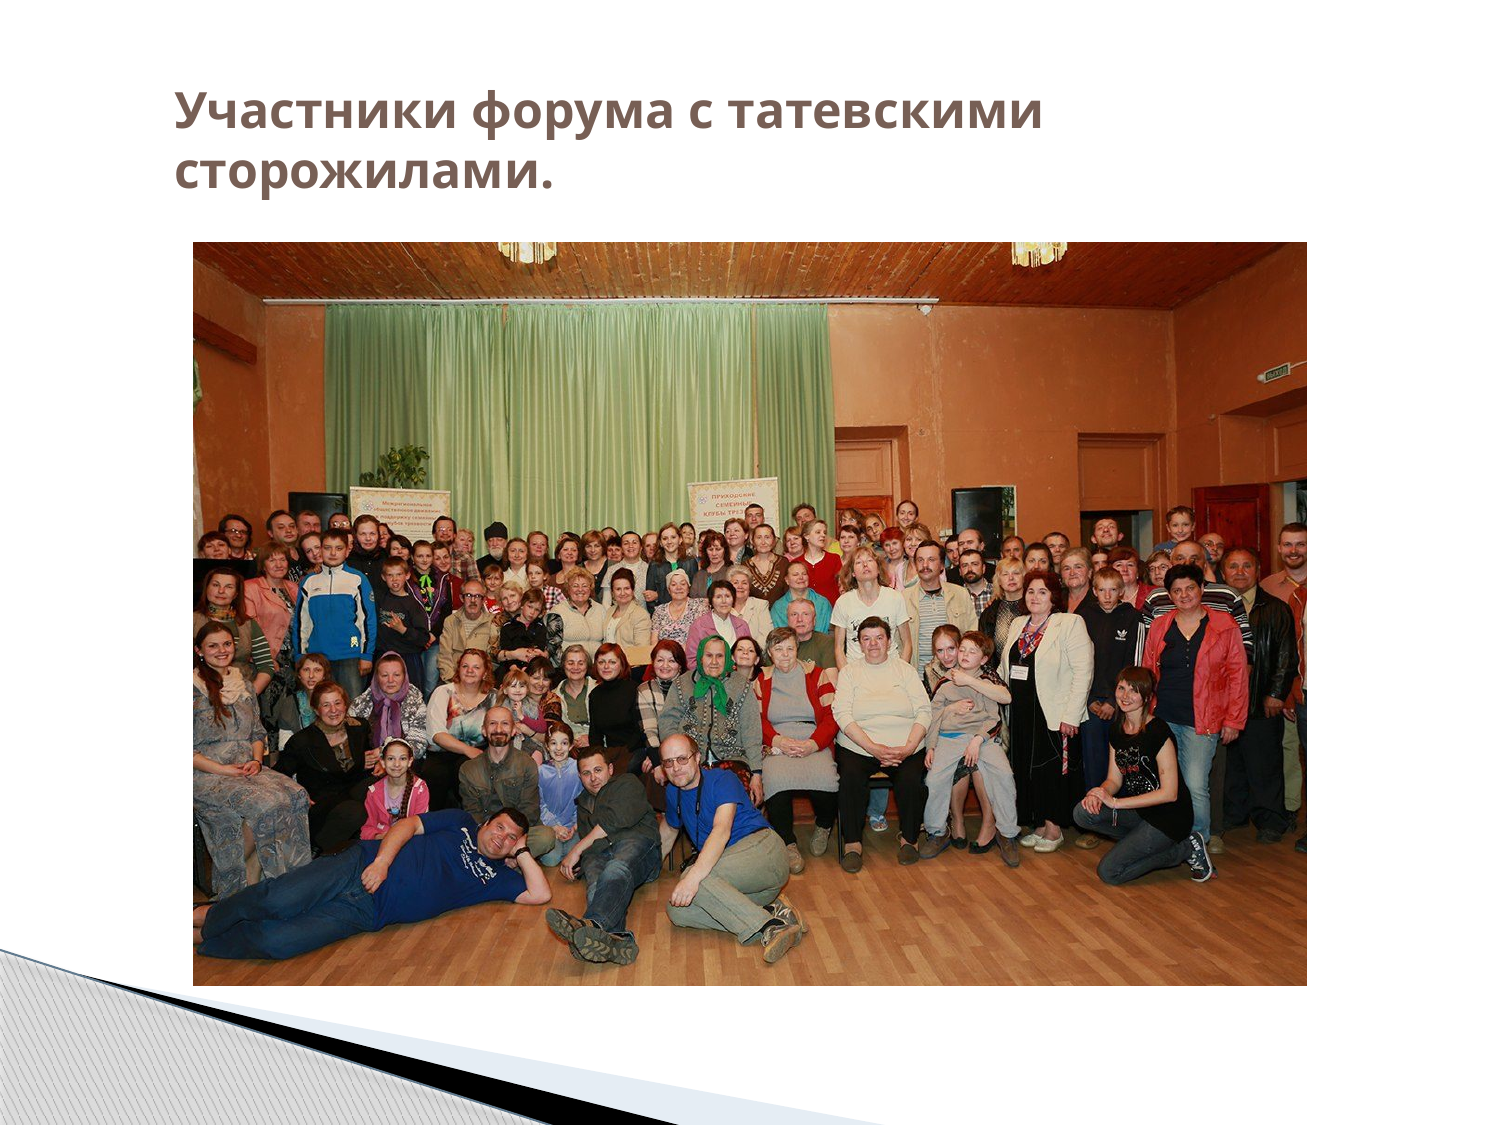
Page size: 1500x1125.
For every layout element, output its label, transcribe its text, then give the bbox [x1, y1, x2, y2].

title Участники форума с татевскими сторожилами. [159, 45, 1365, 233]
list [192, 242, 1307, 986]
